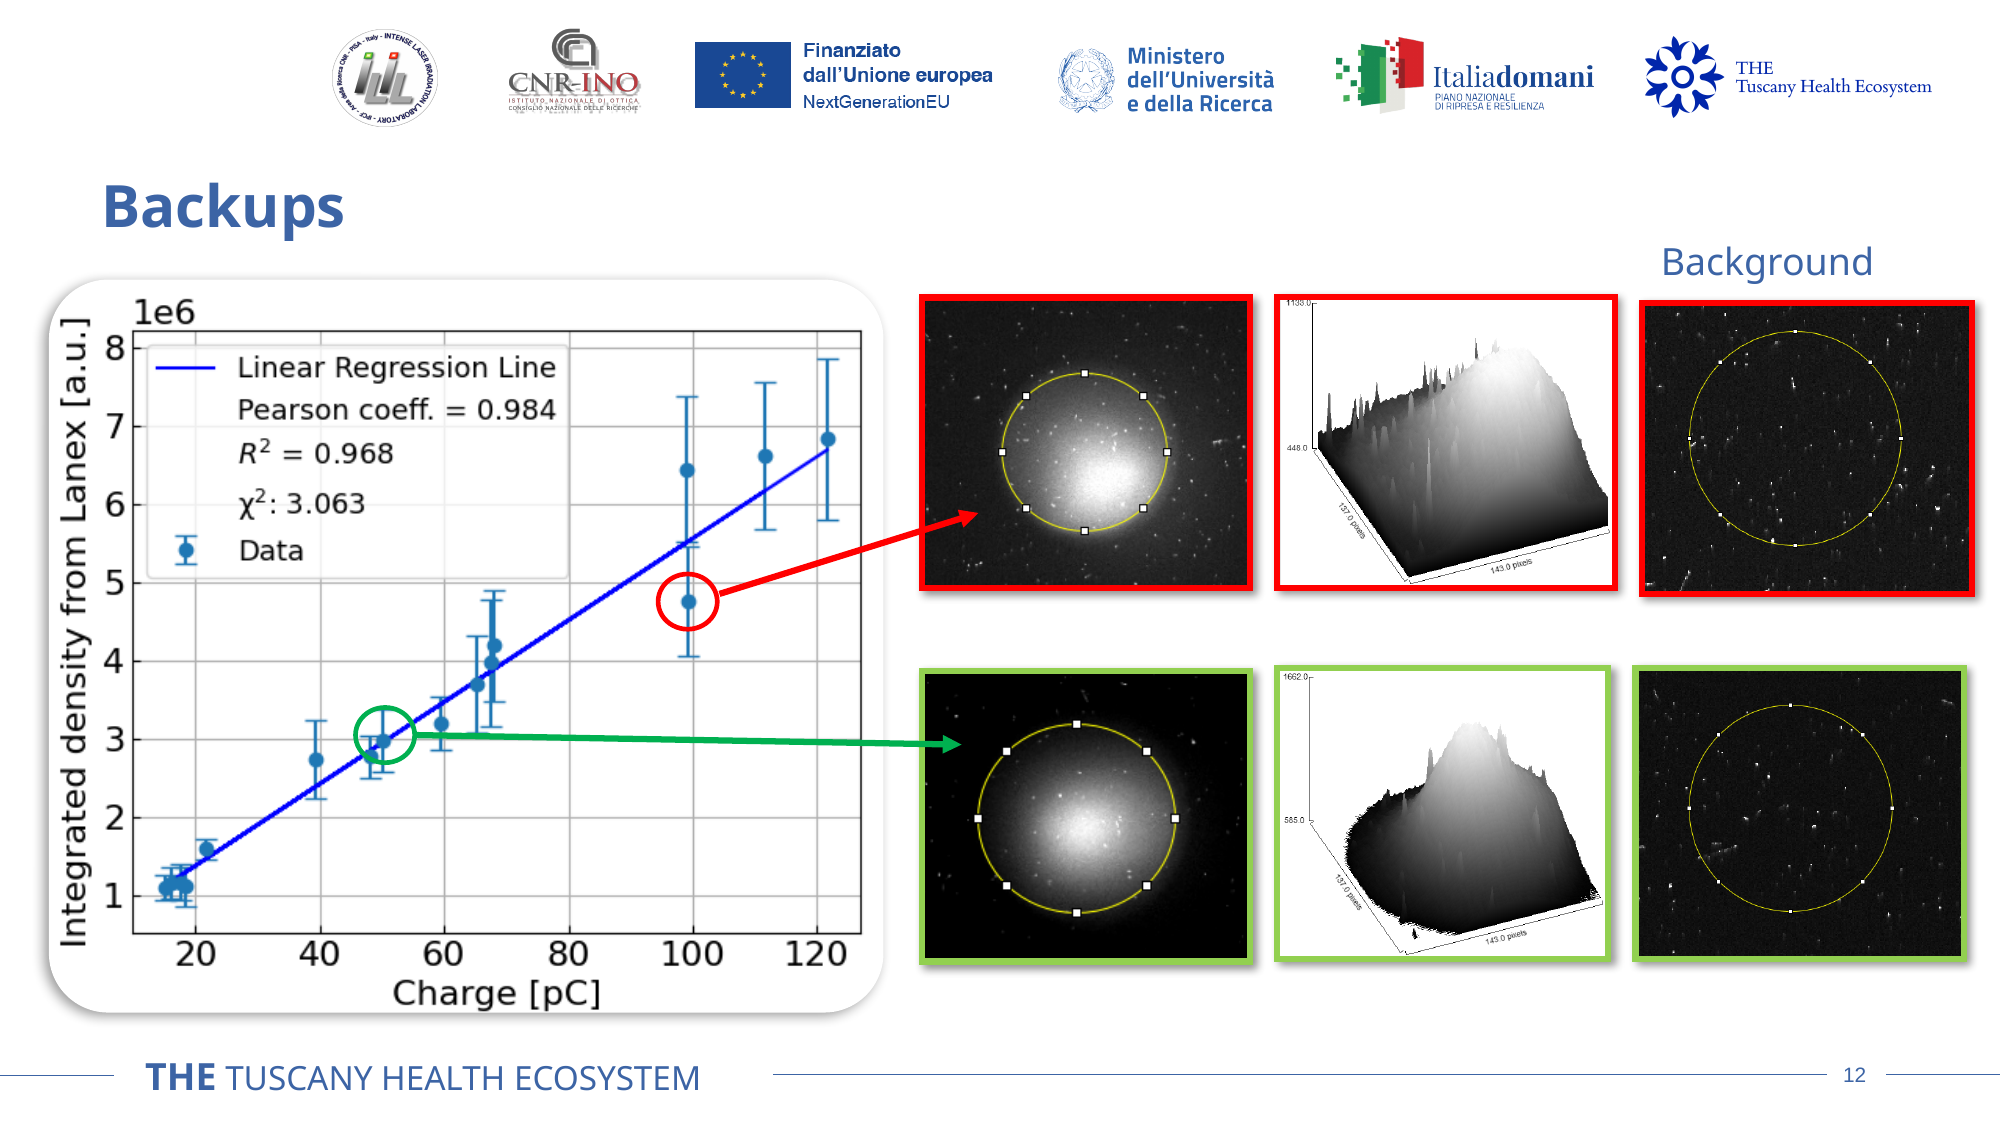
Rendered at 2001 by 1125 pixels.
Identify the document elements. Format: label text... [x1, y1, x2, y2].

picture [1279, 299, 1613, 586]
picture [1279, 670, 1606, 957]
picture [48, 279, 884, 1014]
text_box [414, 734, 963, 746]
picture [691, 38, 993, 116]
picture [1336, 37, 1603, 121]
picture [332, 29, 439, 128]
picture [1644, 305, 1970, 592]
picture [924, 673, 1248, 959]
text_box Background [1646, 230, 1890, 291]
picture [1638, 670, 1962, 957]
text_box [718, 512, 979, 595]
text_box Backups [86, 169, 948, 267]
picture [498, 20, 648, 119]
picture [924, 299, 1248, 586]
picture [1058, 47, 1274, 113]
picture [1645, 36, 1932, 118]
